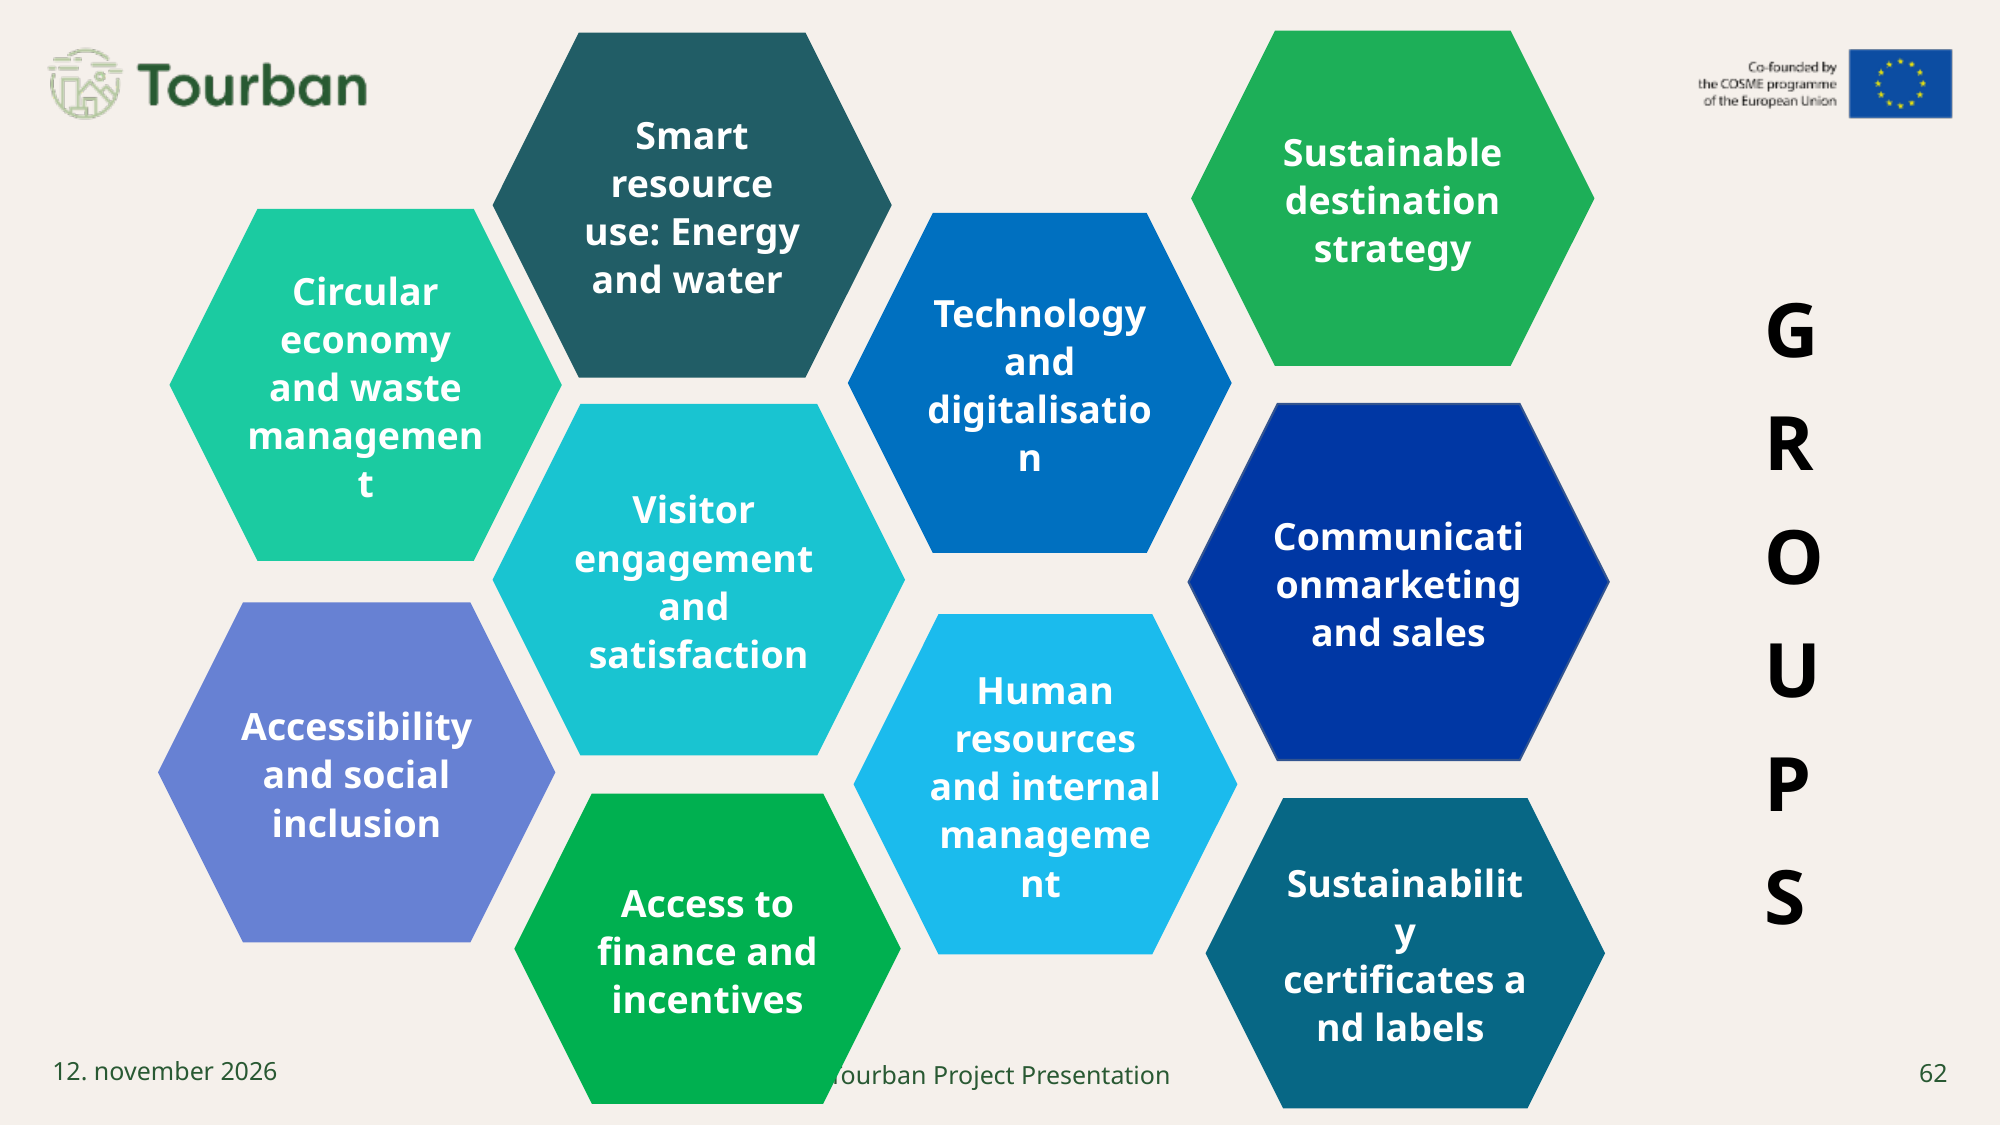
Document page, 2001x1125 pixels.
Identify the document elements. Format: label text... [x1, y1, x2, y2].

list G R O U P S [1749, 265, 1878, 978]
text_box Sustainability certificates and labels [1204, 797, 1606, 1110]
text_box Human resources and internal management [853, 614, 1238, 955]
text_box Accessibility and social inclusion [157, 601, 557, 944]
text_box Access to finance and incentives [514, 793, 901, 1104]
text_box Circular economy and waste management [168, 207, 563, 562]
text_box Sustainable destination strategy [1191, 30, 1595, 366]
text_box Technology and digitalisation [846, 211, 1233, 555]
picture [46, 45, 379, 123]
text_box Smart resource use: Energy and water [491, 31, 893, 379]
text_box Visitor engagement and satisfaction [491, 402, 907, 757]
picture [1693, 48, 1954, 120]
slide_number 62 [1580, 1045, 1963, 1103]
text_box Communicationmarketing and sales [1188, 403, 1609, 760]
